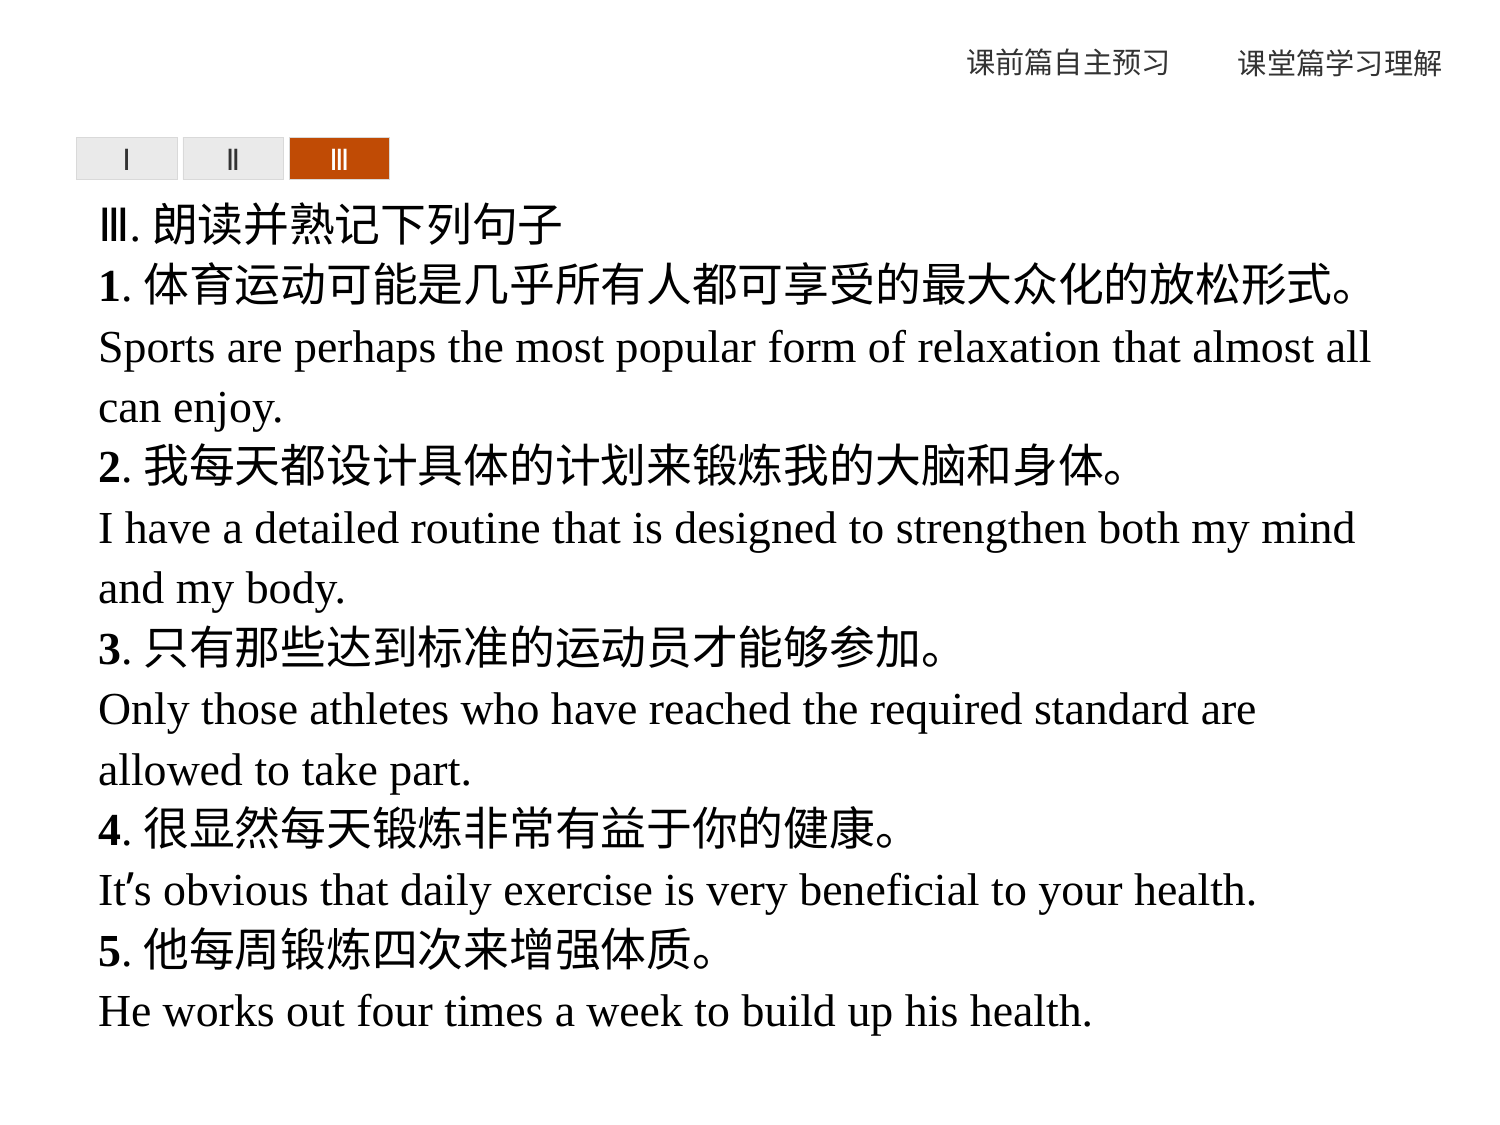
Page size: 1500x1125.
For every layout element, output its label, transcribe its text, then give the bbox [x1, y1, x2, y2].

text_box Ⅲ [288, 136, 391, 181]
text_box Ⅲ.朗读并熟记下列句子 1.体育运动可能是几乎所有人都可享受的最大众化的放松形式。 Sports are perhaps the most popular form of relaxation that almost all can enjoy. 2.我每天都设计具体的计划来锻炼我的大脑和身体。 I have a detailed routine that is designed to strengthen both my mind and my body. 3.只有那些达到标准的运动员才能够参加。 Only those athletes who have reached the required standard are allowed to take part. 4.很显然每天锻炼非常有益于你的健康。 It’s obvious that daily exercise is very beneficial to your health. 5.他每周锻炼四次来增强体质。 He works out four times a week to build up his health. [83, 182, 1417, 1044]
text_box Ⅱ [182, 136, 284, 181]
text_box Ⅰ [76, 136, 178, 181]
